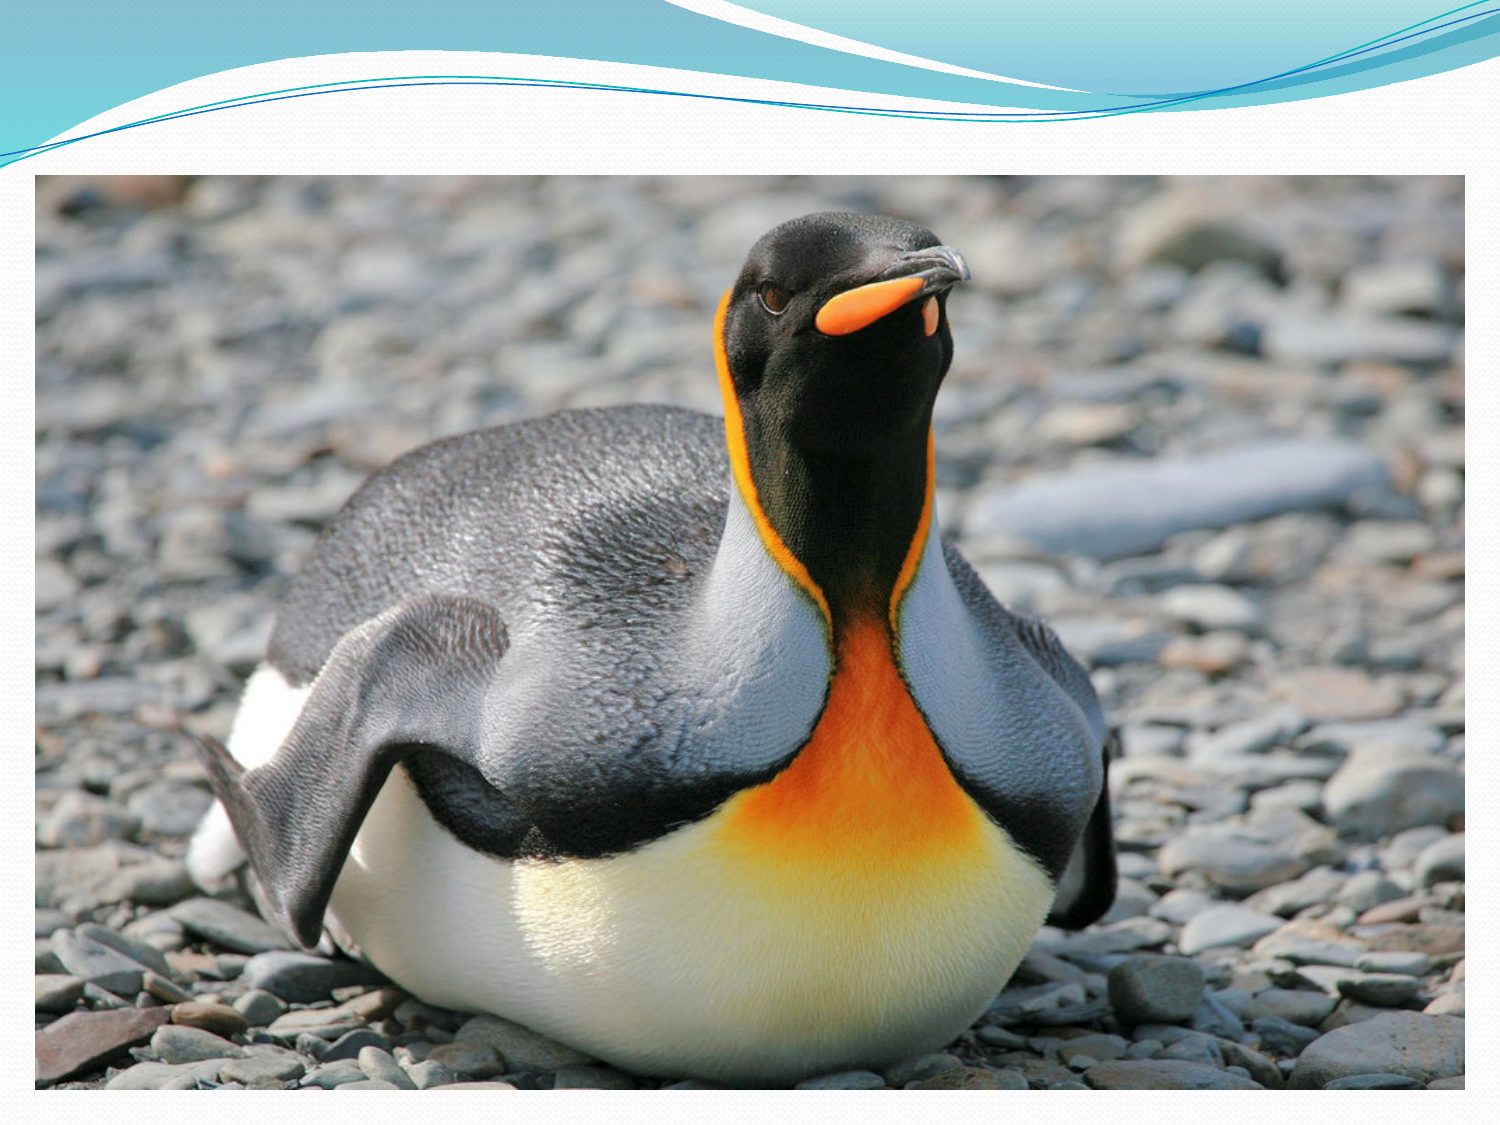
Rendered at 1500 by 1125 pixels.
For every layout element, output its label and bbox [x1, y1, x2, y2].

picture [34, 175, 1466, 1091]
